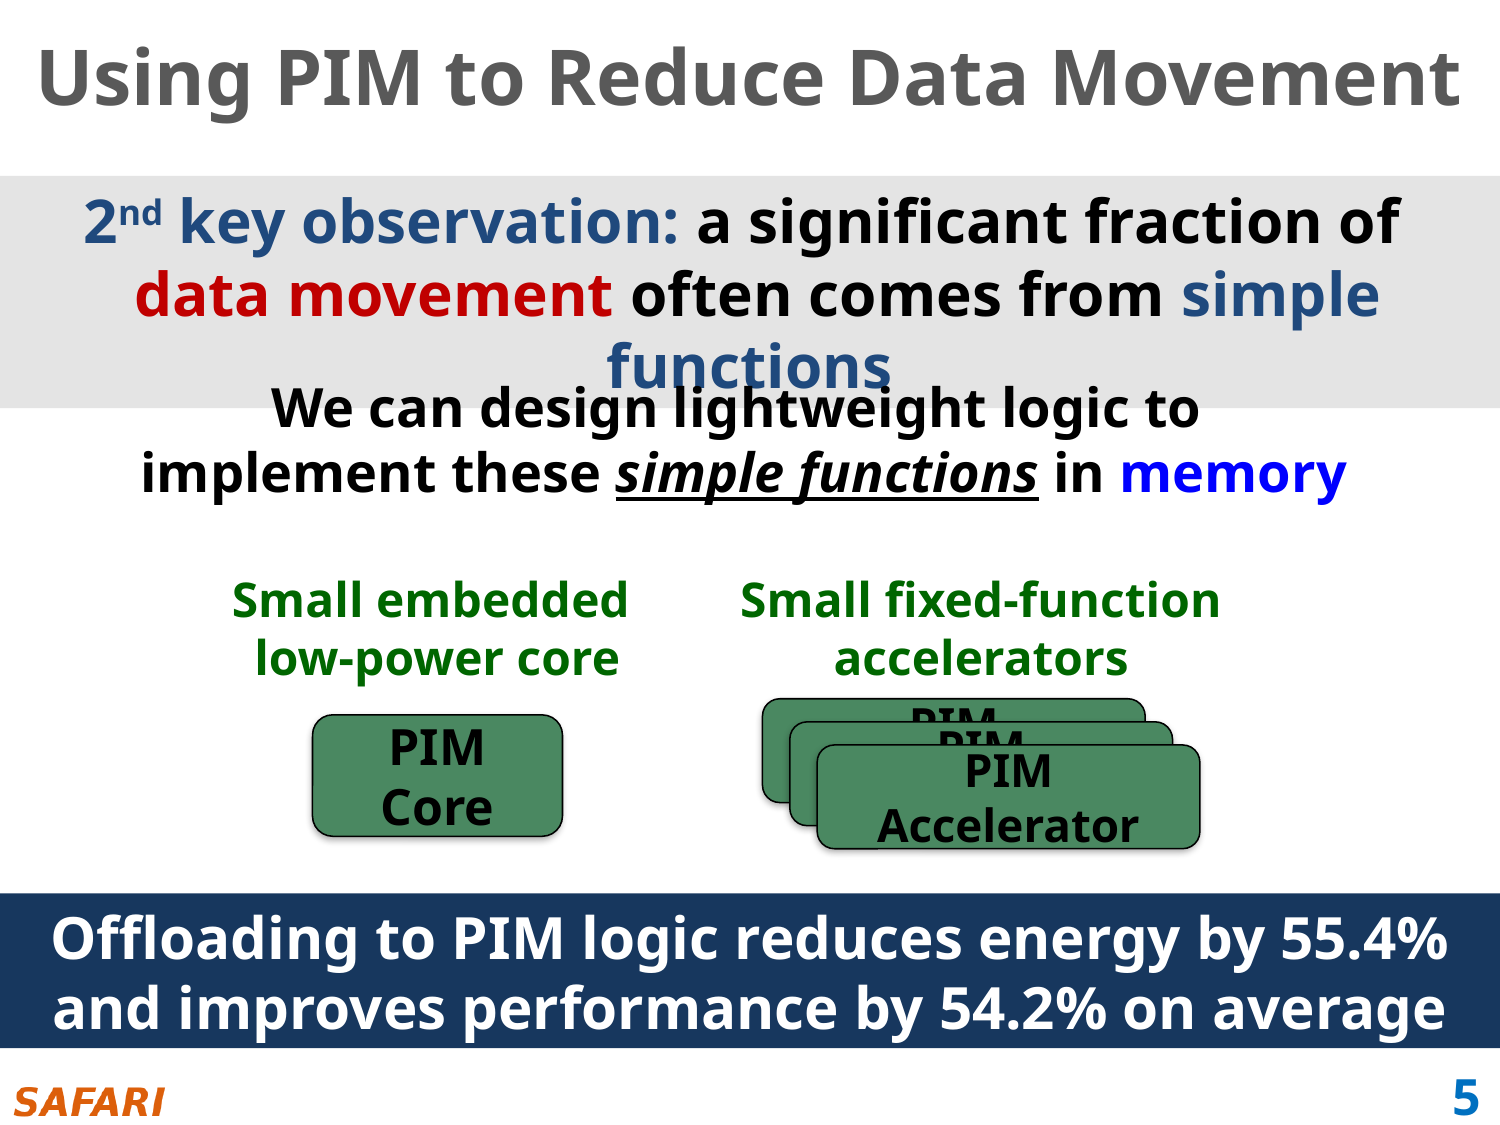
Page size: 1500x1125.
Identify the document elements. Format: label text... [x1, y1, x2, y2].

slide_number 5 [1195, 1065, 1496, 1125]
picture [12, 1079, 171, 1125]
text_box 2nd key observation: a significant fraction of data movement often comes from simple functions [0, 175, 1500, 409]
text_box PIM Core [311, 714, 564, 838]
text_box We can design lightweight logic to implement these simple functions in memory [0, 366, 1488, 511]
text_box Small embedded low-power core [162, 562, 700, 693]
text_box Small fixed-function accelerators [706, 562, 1257, 693]
text_box Offloading to PIM logic reduces energy by 55.4% and improves performance by 54.2% on average [0, 893, 1500, 1049]
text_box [762, 698, 1201, 849]
title Using PIM to Reduce Data Movement [0, 0, 1500, 150]
